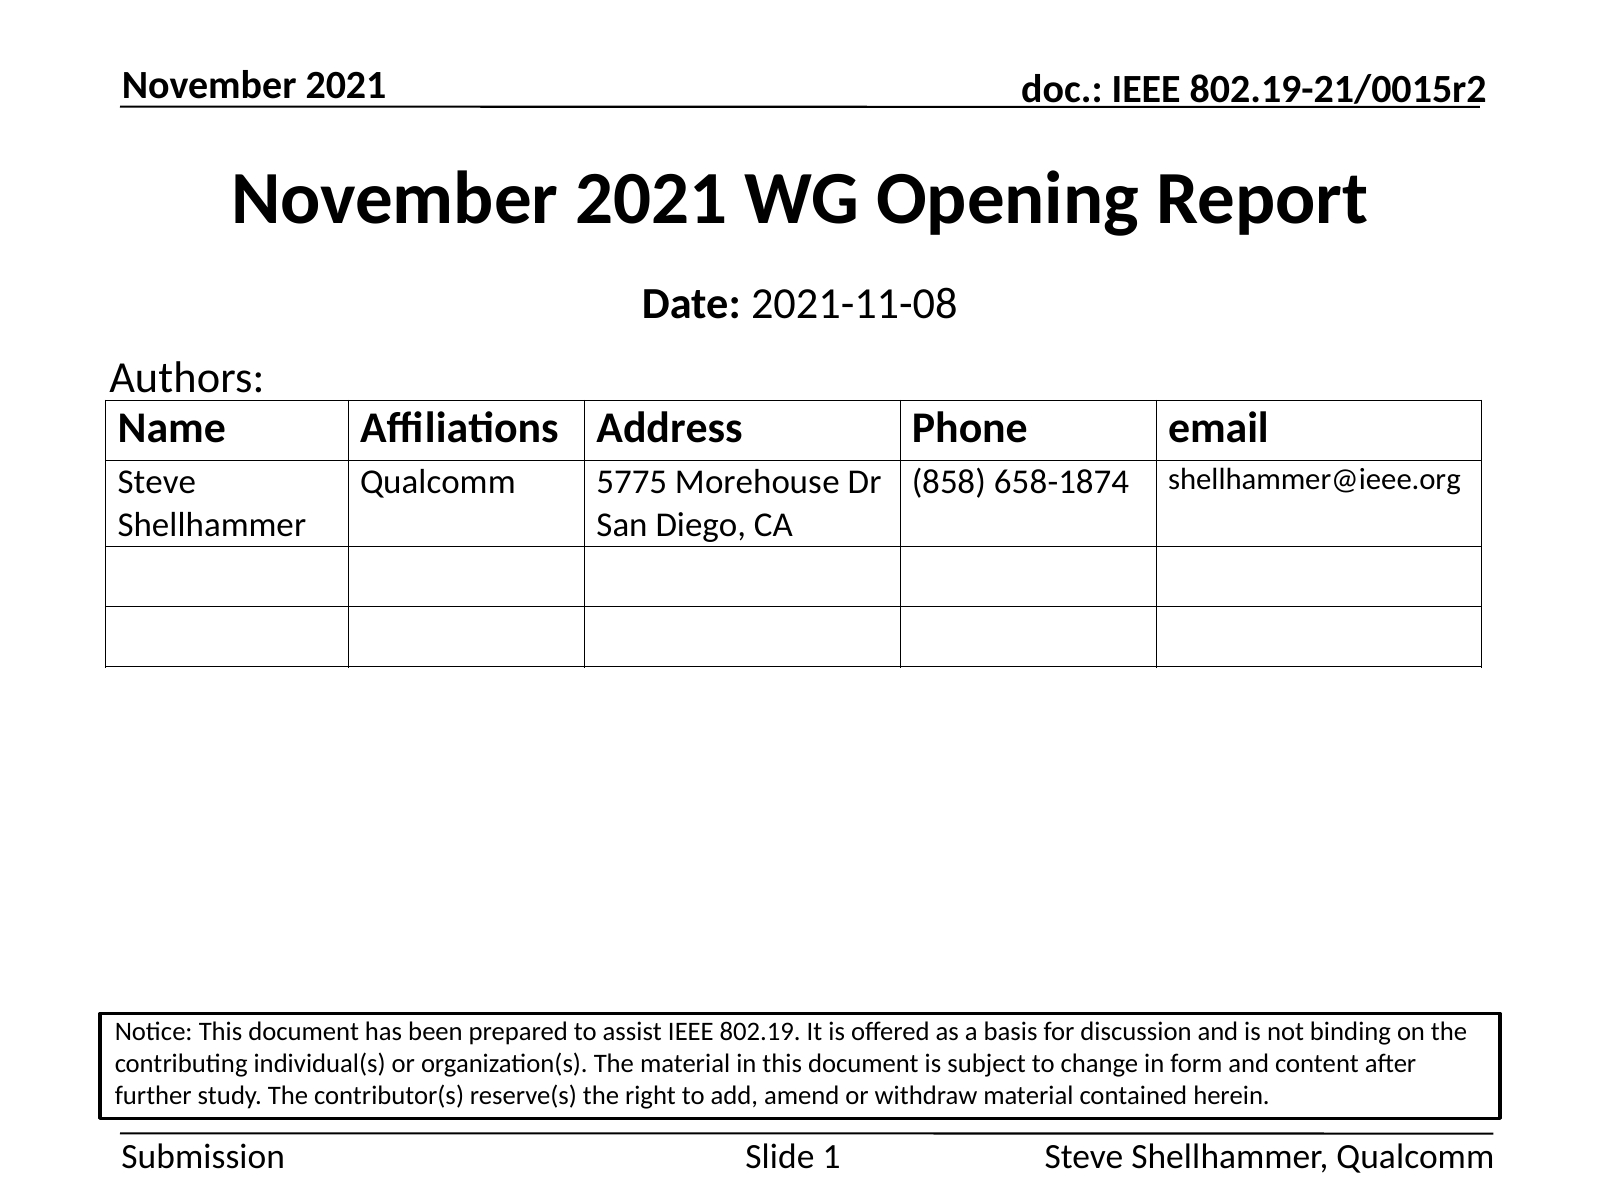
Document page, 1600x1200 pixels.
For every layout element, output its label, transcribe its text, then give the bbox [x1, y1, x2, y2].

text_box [89, 399, 1511, 840]
slide_number Slide 1 [733, 1132, 854, 1197]
list Date: 2021-11-08 [119, 266, 1481, 337]
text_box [99, 1006, 1501, 1121]
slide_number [121, 58, 526, 107]
text_box Authors: [93, 339, 347, 398]
title November 2021 WG Opening Report [119, 119, 1481, 266]
footer Steve Shellhammer, Qualcomm [962, 1132, 1495, 1165]
